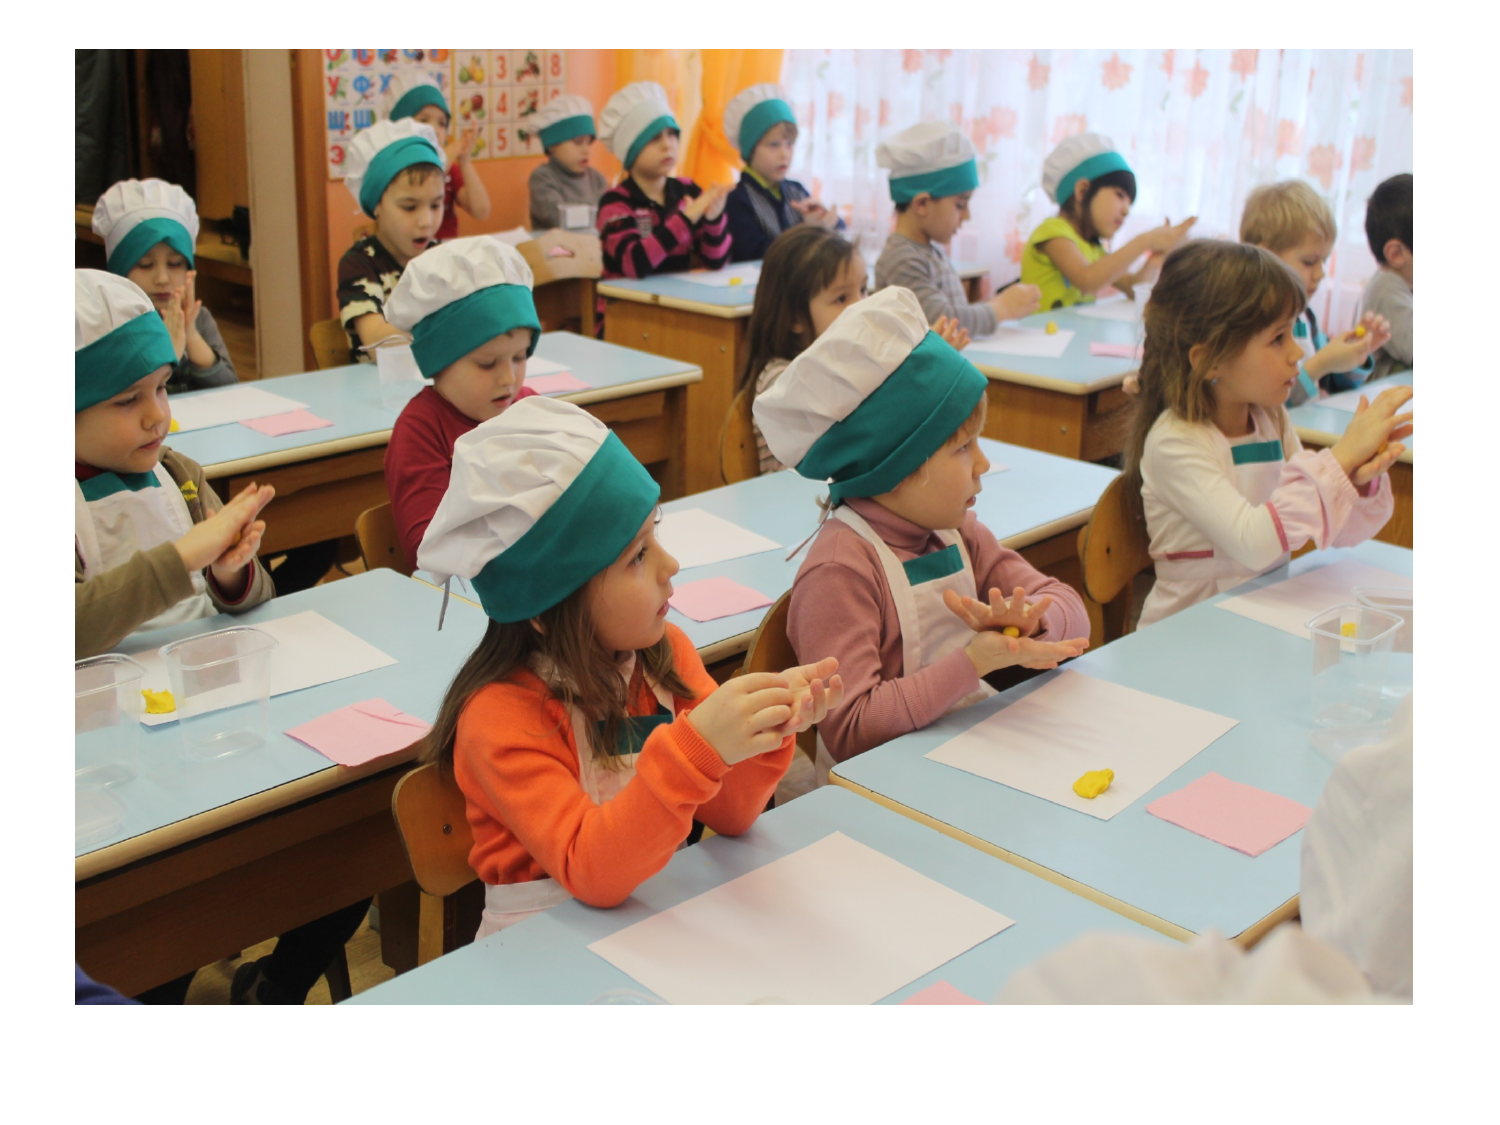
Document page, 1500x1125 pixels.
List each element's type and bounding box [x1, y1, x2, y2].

list [74, 49, 1413, 1006]
